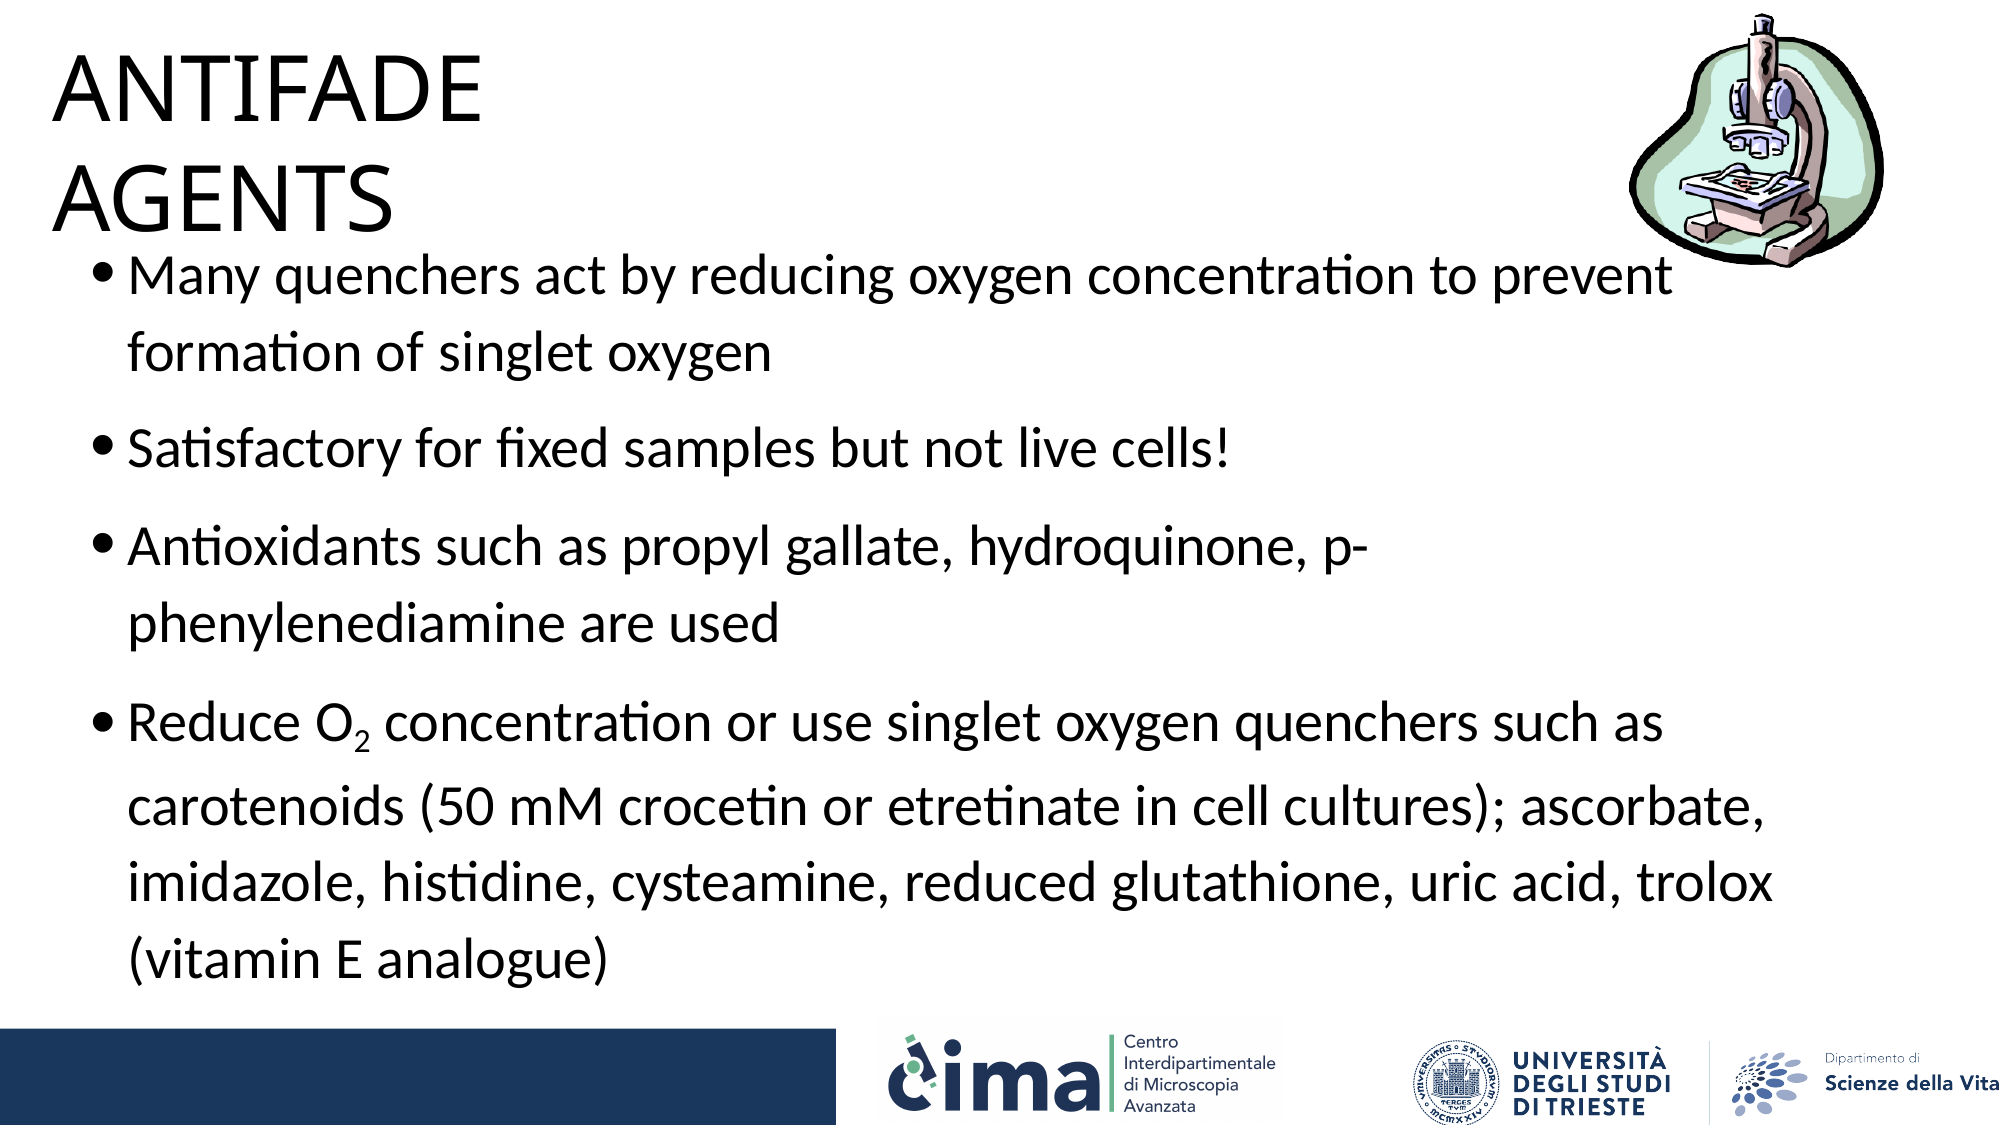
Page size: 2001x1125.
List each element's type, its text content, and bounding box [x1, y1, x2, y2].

picture [1629, 13, 1884, 269]
text_box ANTIFADE AGENTS [50, 27, 836, 250]
picture [875, 1016, 1284, 1125]
text_box [0, 1028, 836, 1125]
text_box Many quenchers act by reducing oxygen concentration to prevent formation of singlet oxygen Satisfactory for fixed samples but not live cells! Antioxidants such as propyl gallate, hydroquinone, p- phenylenediamine are used Reduce O2 concentration or use singlet oxygen quenchers such as carotenoids (50 mM crocetin or etretinate in cell cultures); ascorbate, imidazole, histidine, cysteamine, reduced glutathione, uric acid, trolox (vitamin E analogue) [83, 226, 1821, 991]
picture [1413, 1040, 2000, 1125]
